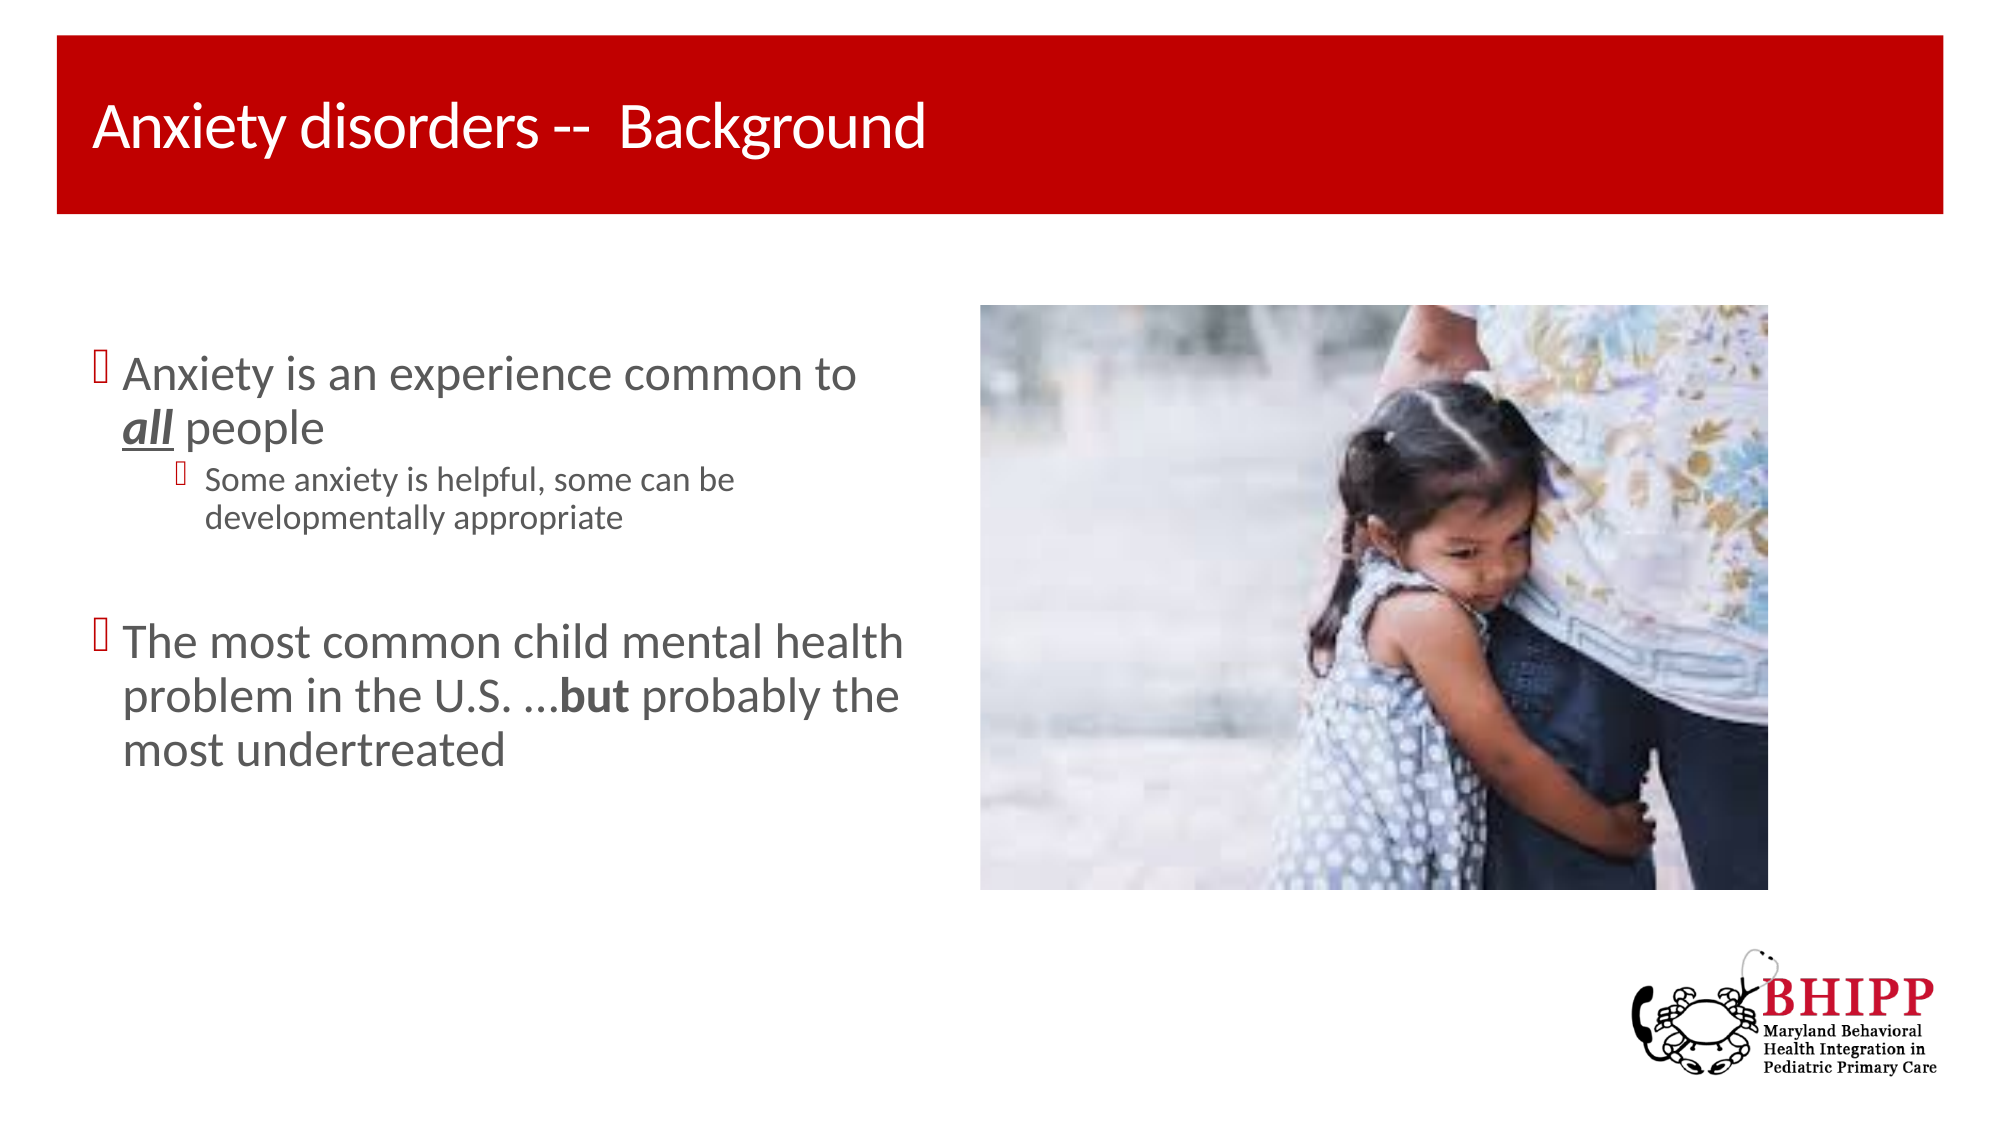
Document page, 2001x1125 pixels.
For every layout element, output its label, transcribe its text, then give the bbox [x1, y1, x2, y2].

picture [980, 304, 1769, 890]
picture [1602, 921, 1964, 1103]
list Anxiety is an experience common to all people Some anxiety is helpful, some can be developmentally appropriate The most common child mental health problem in the U.S. …but probably the most undertreated [77, 267, 928, 928]
title Anxiety disorders -- Background [77, 57, 1769, 198]
